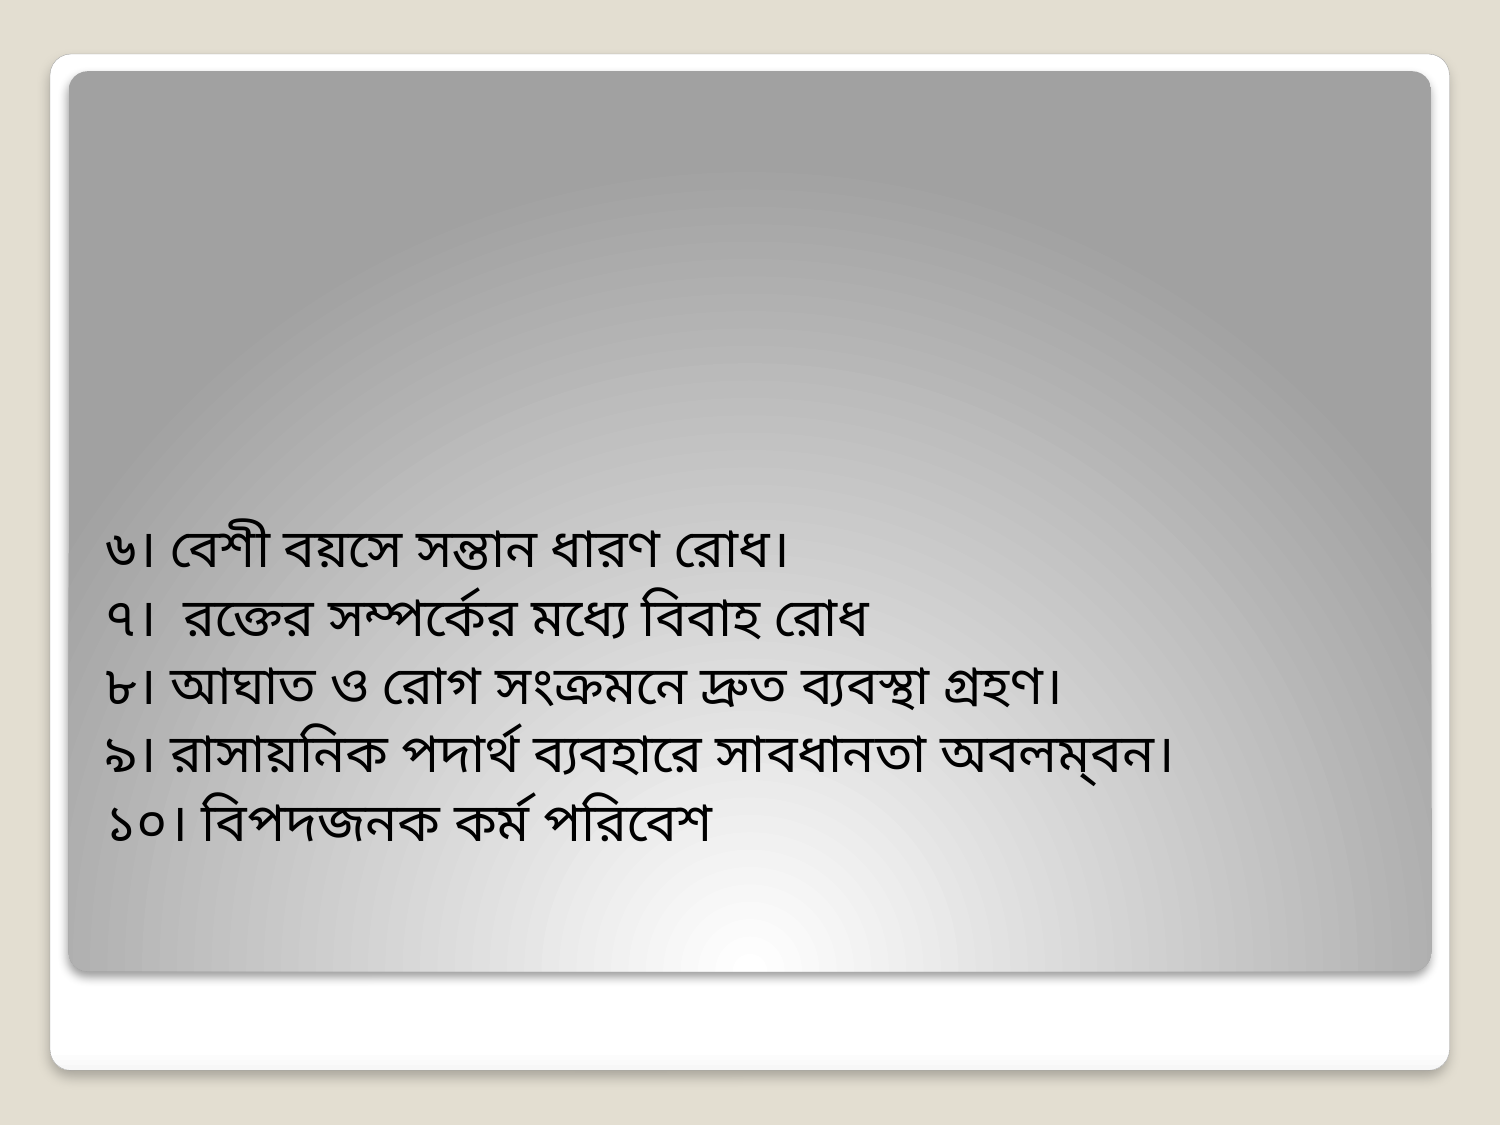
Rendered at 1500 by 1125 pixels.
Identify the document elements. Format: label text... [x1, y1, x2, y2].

list ৬। বেশী বয়সে সন্তান ধারণ রোধ। ৭। রক্তের সম্পর্কের মধ্যে বিবাহ রোধ ৮। আঘাত ও রোগ সংক্রমনে দ্রুত ব্যবস্থা গ্রহণ। ৯। রাসায়নিক পদার্থ ব্যবহারে সাবধানতা অবলম্‌বন। ১০। বিপদজনক কর্ম পরিবেশ [75, 500, 1425, 863]
